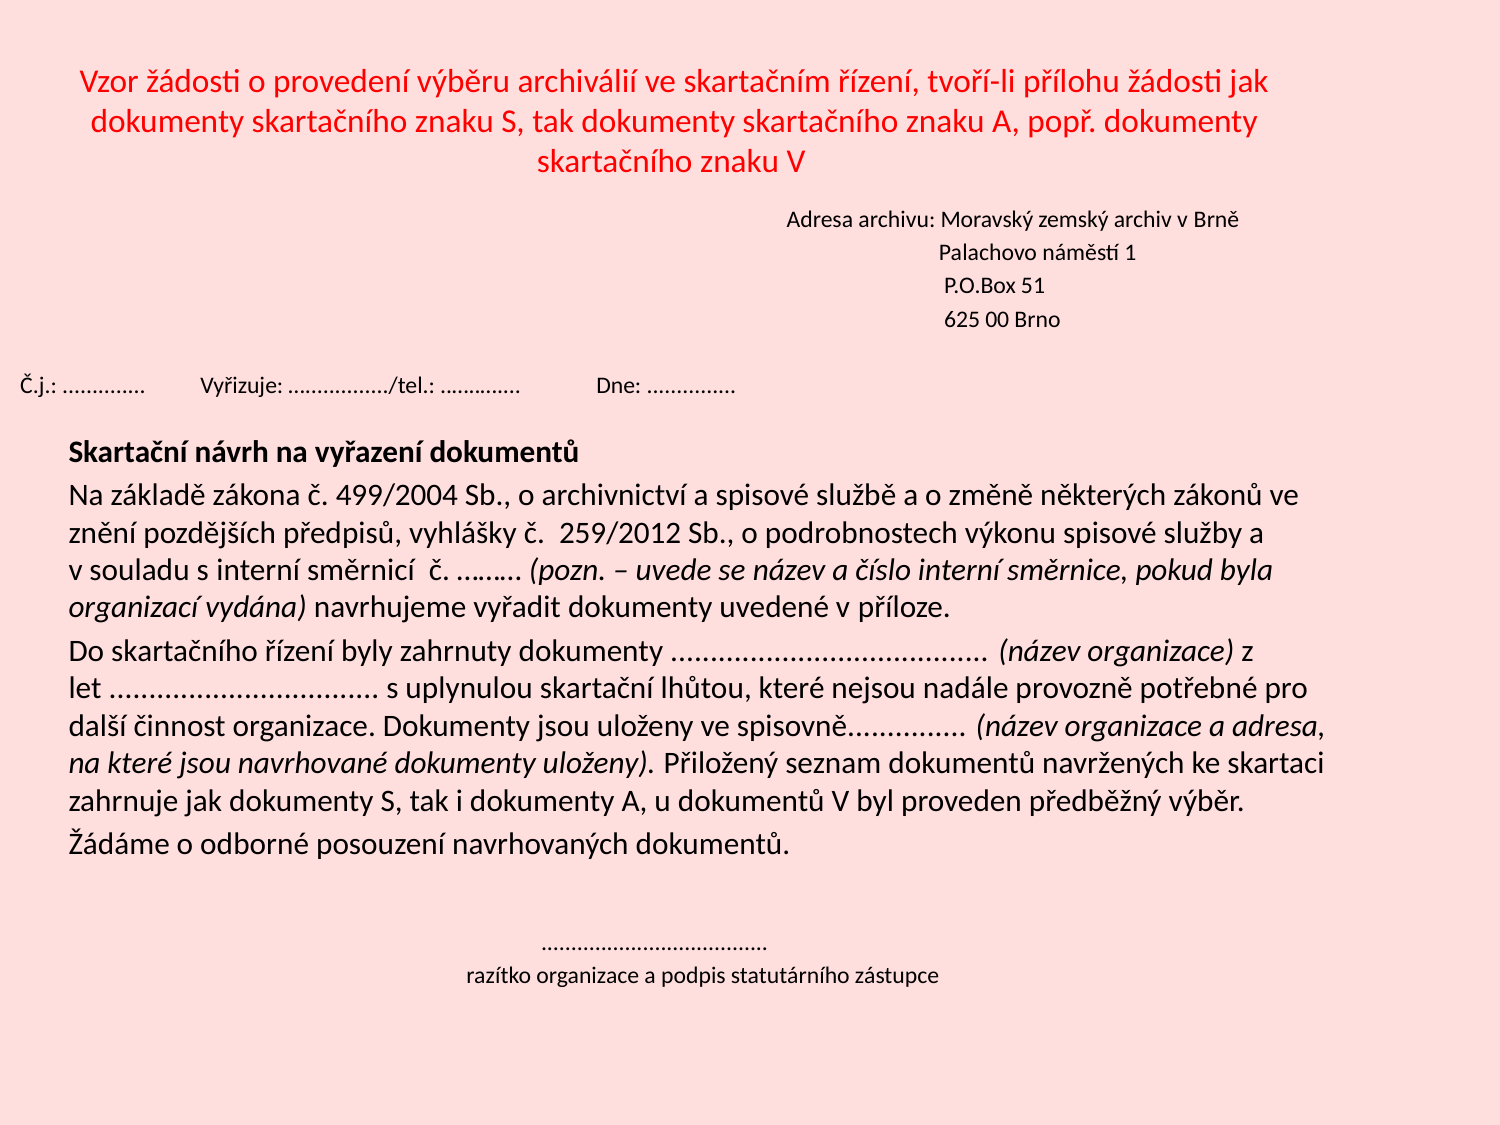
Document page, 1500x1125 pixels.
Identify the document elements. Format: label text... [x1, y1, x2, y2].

title Vzor žádosti o provedení výběru archiválií ve skartačním řízení, tvoří-li přílohu žádosti jak dokumenty skartačního znaku S, tak dokumenty skartačního znaku A, popř. dokumenty skartačního znaku V [0, 45, 1350, 196]
list Adresa archivu: Moravský zemský archiv v Brně Palachovo náměstí 1 P.O.Box 51 625 00 Brno Č.j.: .............. Vyřizuje: …............../tel.: ..…..….... Dne: ............... Skartační návrh na vyřazení dokumentů Na základě zákona č. 499/2004 Sb., o archivnictví a spisové službě a o změně některých zákonů ve znění pozdějších předpisů, vyhlášky č. 259/2012 Sb., o podrobnostech výkonu spisové služby a v souladu s interní směrnicí č. ……… (pozn. – uvede se název a číslo interní směrnice, pokud byla organizací vydána) navrhujeme vyřadit dokumenty uvedené v příloze. Do skartačního řízení byly zahrnuty dokumenty ........................................ (název organizace) z let .................................. s uplynulou skartační lhůtou, které nejsou nadále provozně potřebné pro další činnost organizace. Dokumenty jsou uloženy ve spisovně............... (název organizace a adresa, na které jsou navrhované dokumenty uloženy). Přiložený seznam dokumentů navržených ke skartaci zahrnuje jak dokumenty S, tak i dokumenty A, u dokumentů V byl proveden předběžný výběr. Žádáme o odborné posouzení navrhovaných dokumentů. ...................................... razítko organizace a podpis statutárního zástupce [0, 196, 1350, 1005]
